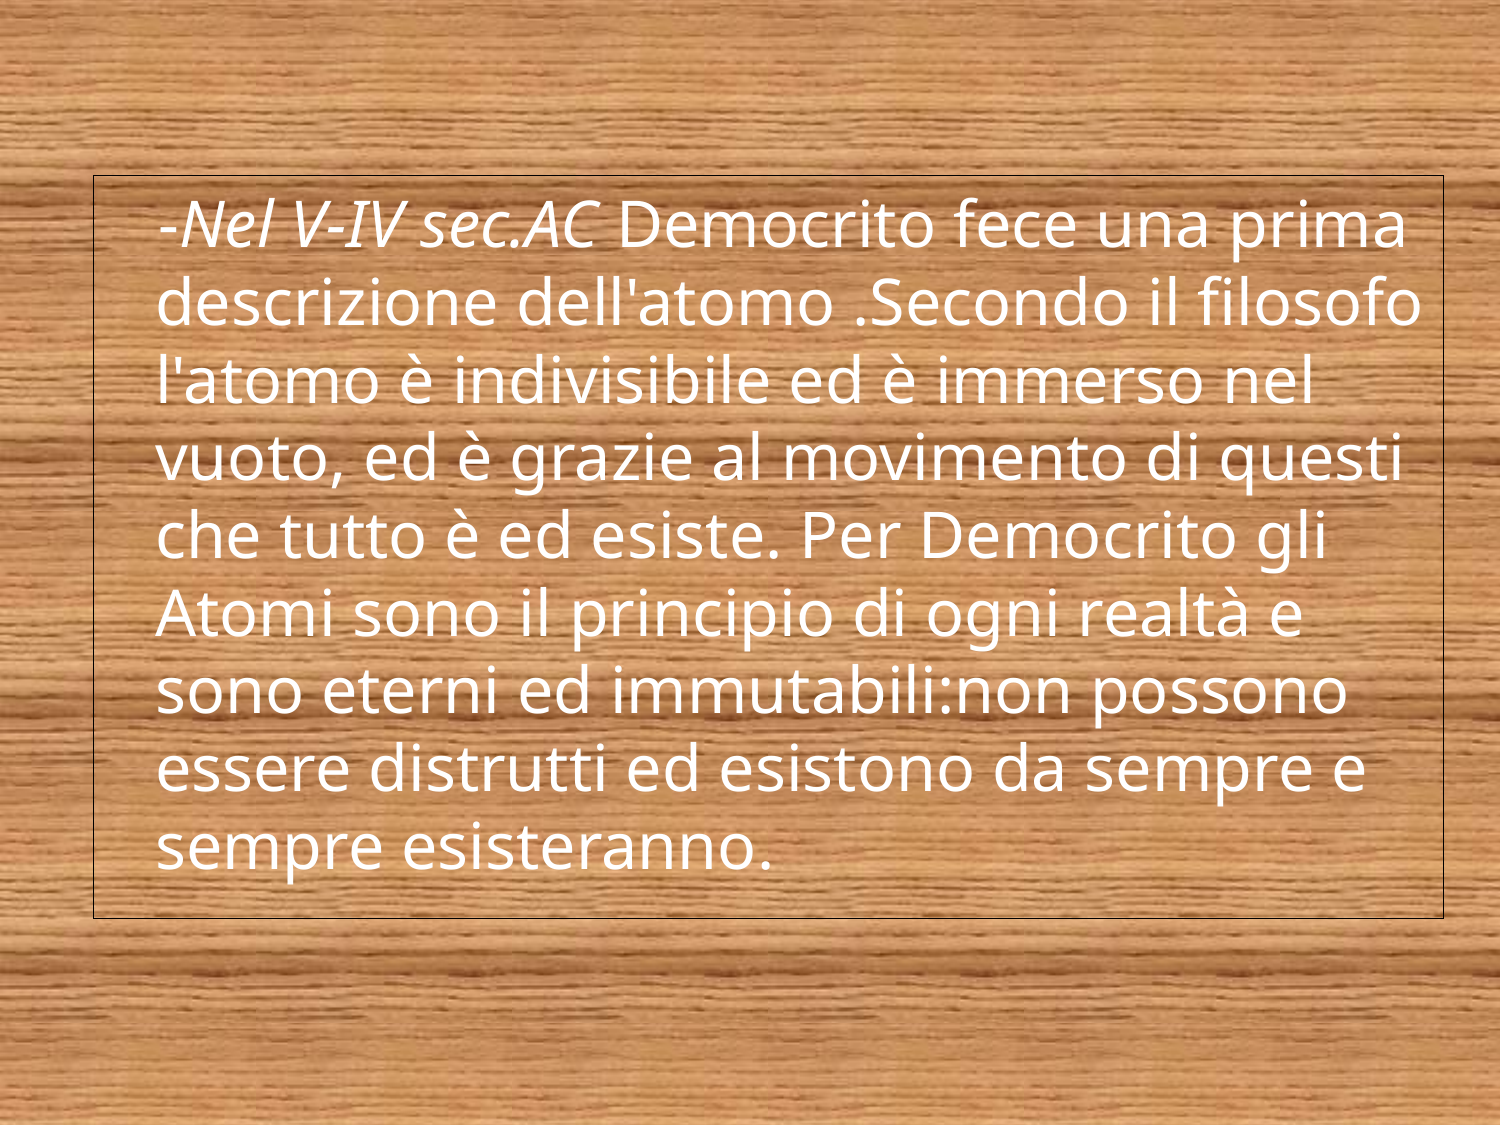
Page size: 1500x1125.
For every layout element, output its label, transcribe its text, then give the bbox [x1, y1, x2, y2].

list -Nel V-IV sec.AC Democrito fece una prima descrizione dell'atomo .Secondo il filosofo l'atomo è indivisibile ed è immerso nel vuoto, ed è grazie al movimento di questi che tutto è ed esiste. Per Democrito gli Atomi sono il principio di ogni realtà e sono eterni ed immutabili:non possono essere distrutti ed esistono da sempre e sempre esisteranno. [93, 175, 1444, 919]
picture [0, 0, 1500, 1125]
